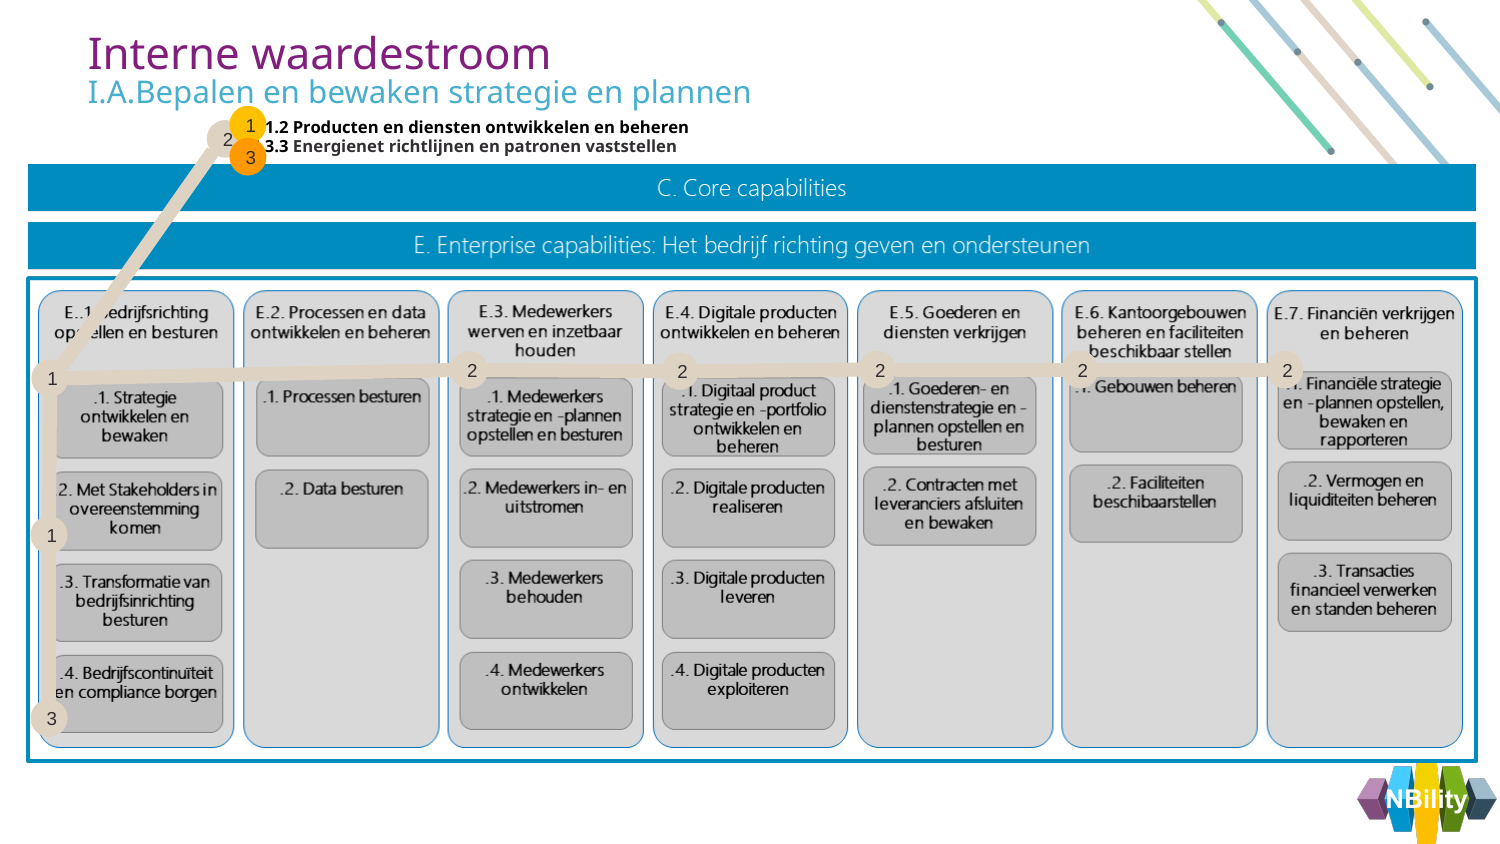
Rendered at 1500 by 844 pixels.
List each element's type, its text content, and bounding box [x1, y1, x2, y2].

text_box P.C. [0, 0, 1500, 844]
text_box Interne waardestroom [87, 20, 1181, 65]
text_box 2 [206, 120, 234, 158]
picture [964, 242, 970, 252]
picture [1357, 754, 1499, 844]
picture [490, 242, 494, 257]
picture [31, 281, 1473, 758]
picture [213, 164, 1478, 277]
text_box 1 [229, 105, 267, 140]
picture [232, 164, 264, 175]
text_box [62, 151, 213, 366]
text_box 3 [229, 137, 267, 164]
picture [26, 164, 62, 277]
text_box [67, 369, 453, 379]
text_box C.1.2 Producten en diensten ontwikkelen en beheren C.3.3 Energienet richtlijnen en patronen vaststellen [259, 109, 705, 164]
picture [500, 242, 506, 252]
text_box I.A.Bepalen en bewaken strategie en plannen [87, 65, 1220, 99]
